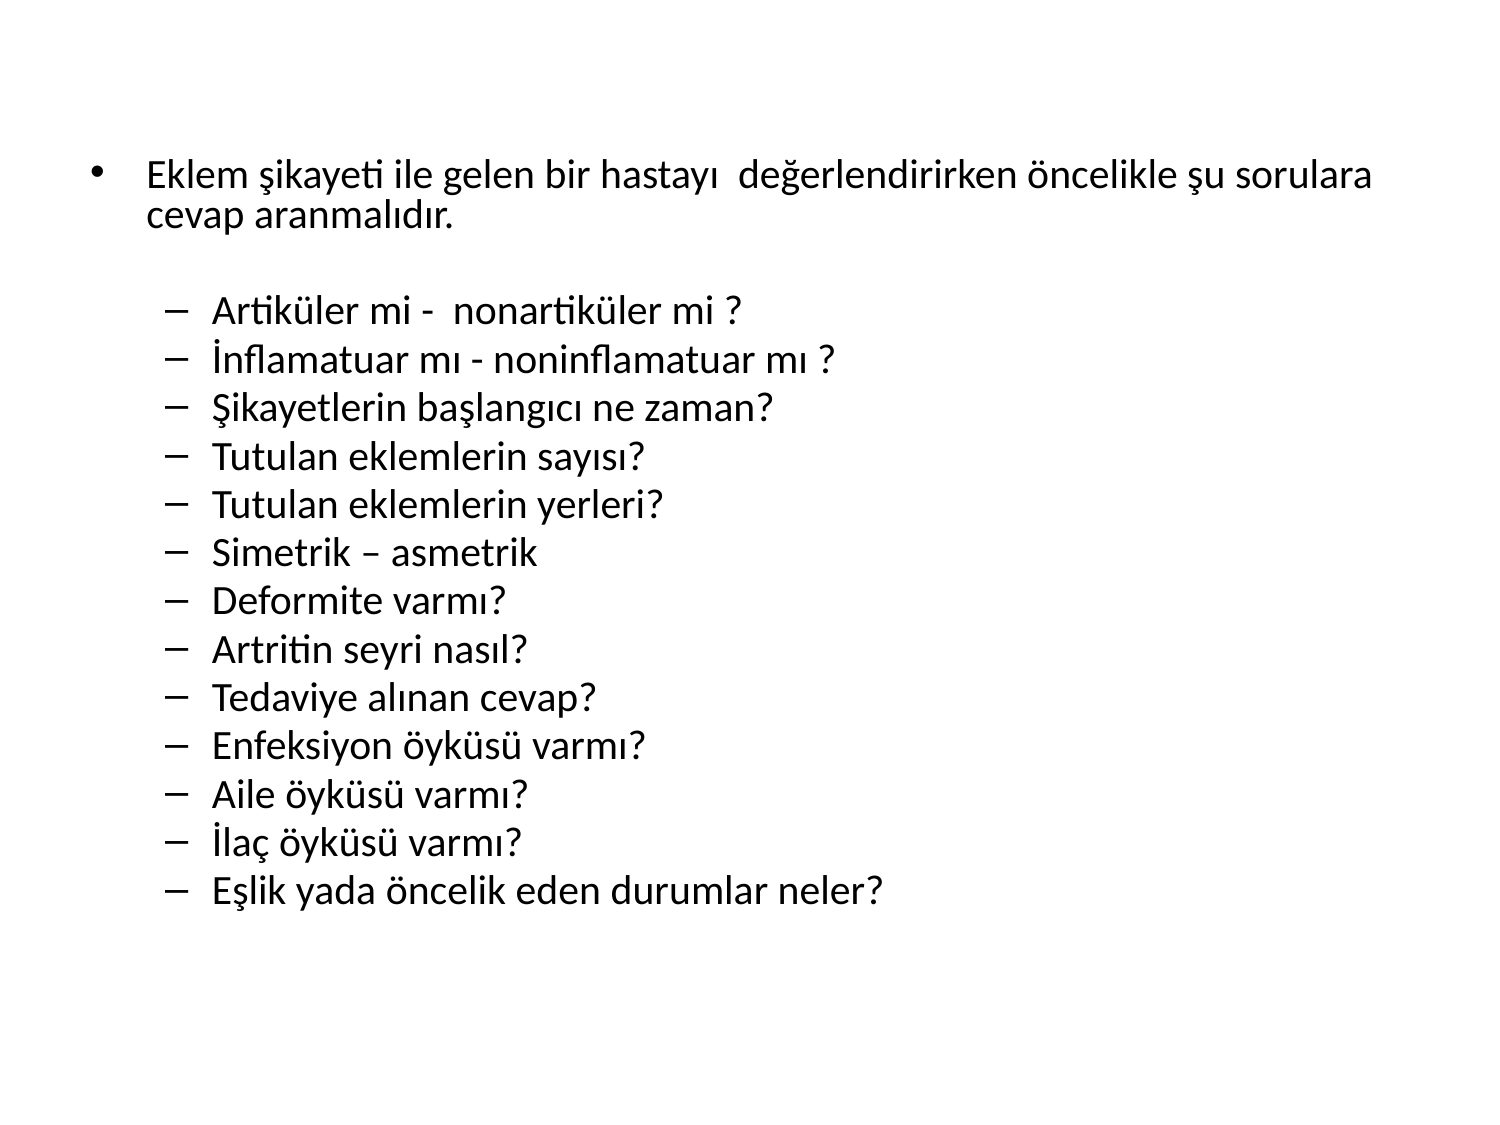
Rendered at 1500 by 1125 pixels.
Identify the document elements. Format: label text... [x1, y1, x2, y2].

list Eklem şikayeti ile gelen bir hastayı değerlendirirken öncelikle şu sorulara cevap aranmalıdır. Artiküler mi - nonartiküler mi ? İnflamatuar mı - noninflamatuar mı ? Şikayetlerin başlangıcı ne zaman? Tutulan eklemlerin sayısı? Tutulan eklemlerin yerleri? Simetrik – asmetrik Deformite varmı? Artritin seyri nasıl? Tedaviye alınan cevap? Enfeksiyon öyküsü varmı? Aile öyküsü varmı? İlaç öyküsü varmı? Eşlik yada öncelik eden durumlar neler? [74, 148, 1426, 1006]
